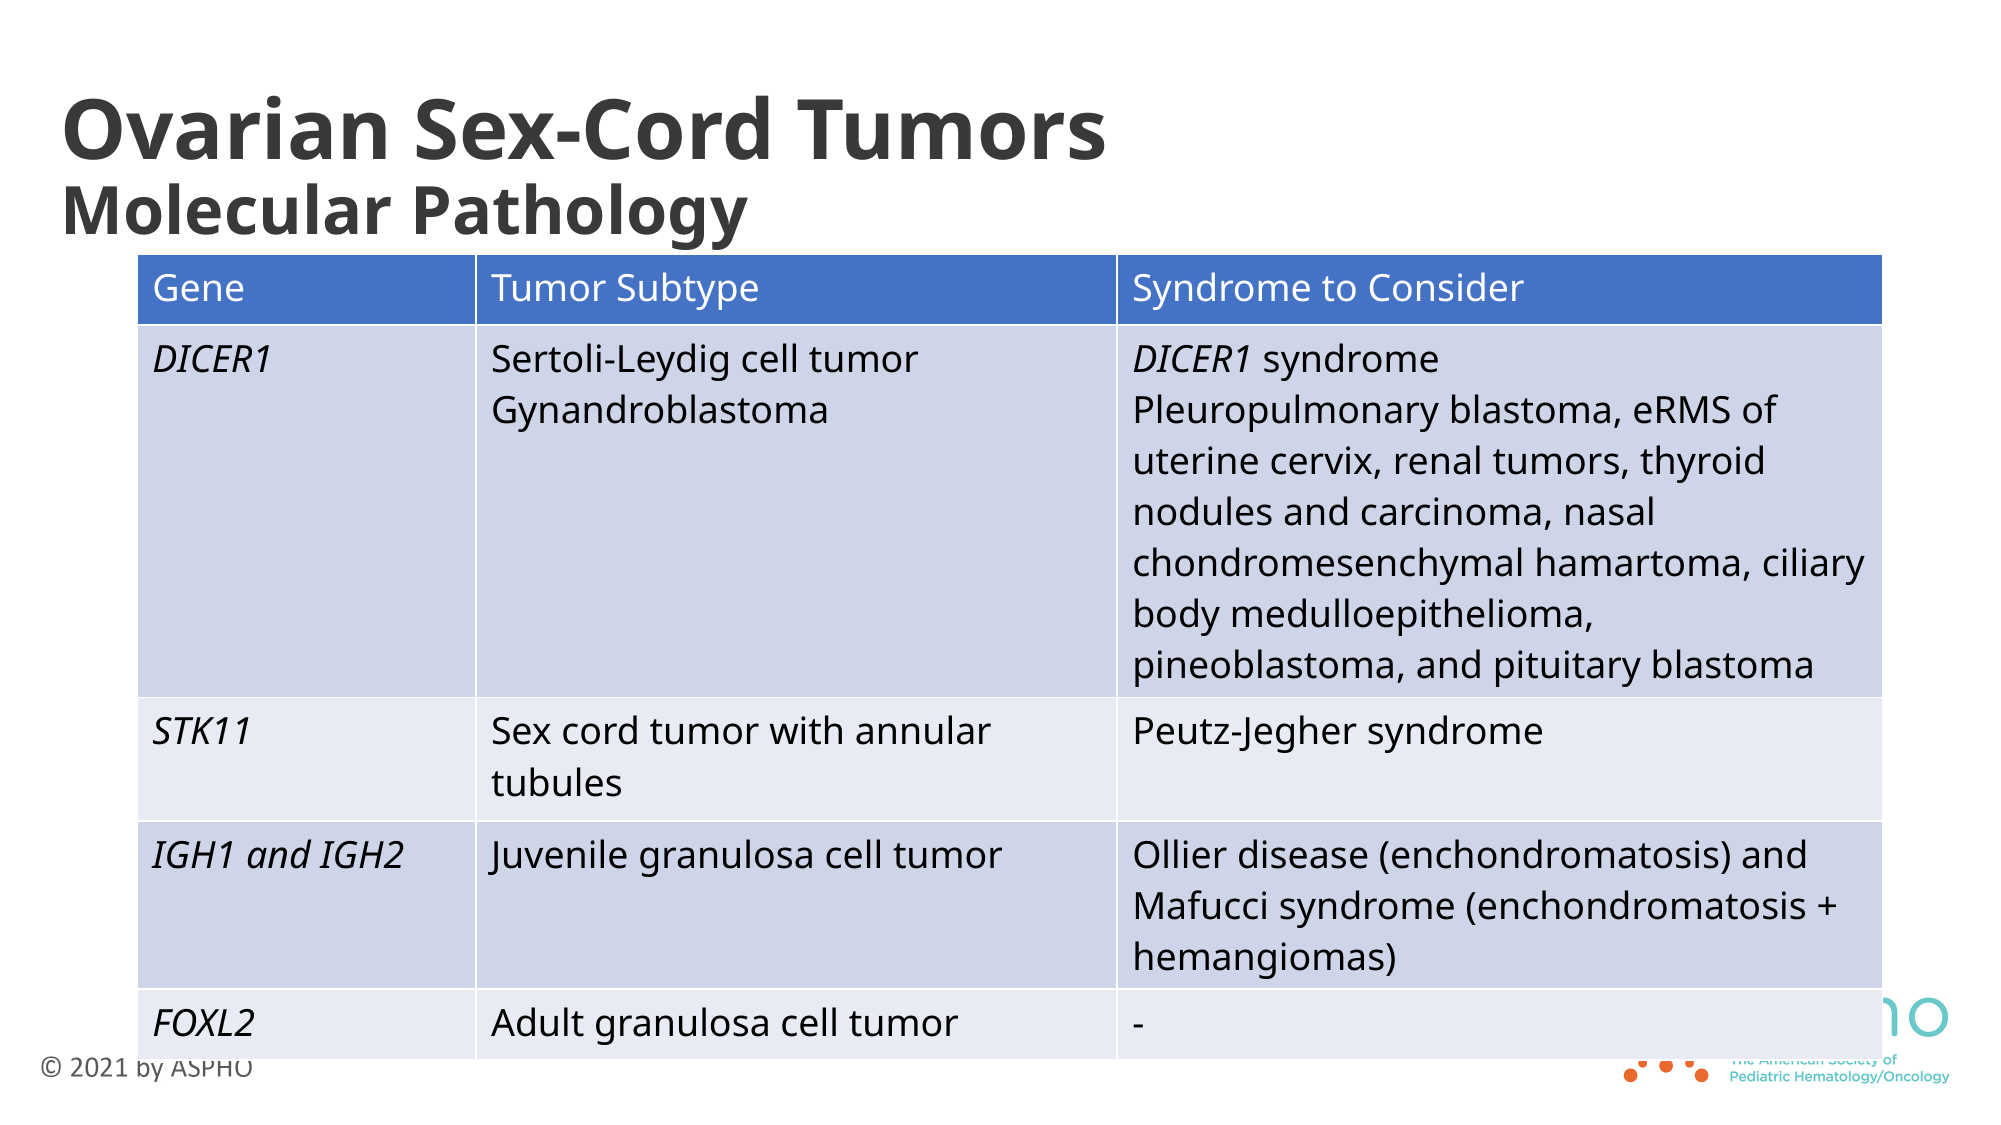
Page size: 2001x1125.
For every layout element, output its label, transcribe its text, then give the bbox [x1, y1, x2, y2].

table_cell Ollier disease (enchondromatosis) and Mafucci syndrome (enchondromatosis + hemangiomas) [1118, 822, 1882, 988]
title Ovarian Sex-Cord Tumors Molecular Pathology [45, 59, 1950, 278]
table_cell STK11 [138, 698, 475, 820]
table_header Gene [138, 255, 475, 324]
table_cell - [1118, 990, 1882, 1059]
table_cell IGH1 and IGH2 [138, 822, 475, 988]
table_cell Juvenile granulosa cell tumor [477, 822, 1116, 988]
table_cell FOXL2 [138, 990, 475, 1059]
table_header Syndrome to Consider [1118, 255, 1882, 324]
picture [0, 0, 2001, 1125]
table_cell DICER1 syndrome Pleuropulmonary blastoma, eRMS of uterine cervix, renal tumors, thyroid nodules and carcinoma, nasal chondromesenchymal hamartoma, ciliary body medulloepithelioma, pineoblastoma, and pituitary blastoma [1118, 326, 1882, 697]
table_cell Sex cord tumor with annular tubules [477, 698, 1116, 820]
table_cell DICER1 [138, 326, 475, 697]
table_cell Sertoli-Leydig cell tumor Gynandroblastoma [477, 326, 1116, 697]
table_cell Adult granulosa cell tumor [477, 990, 1116, 1059]
table_header Tumor Subtype [477, 255, 1116, 324]
table_cell Peutz-Jegher syndrome [1118, 698, 1882, 820]
